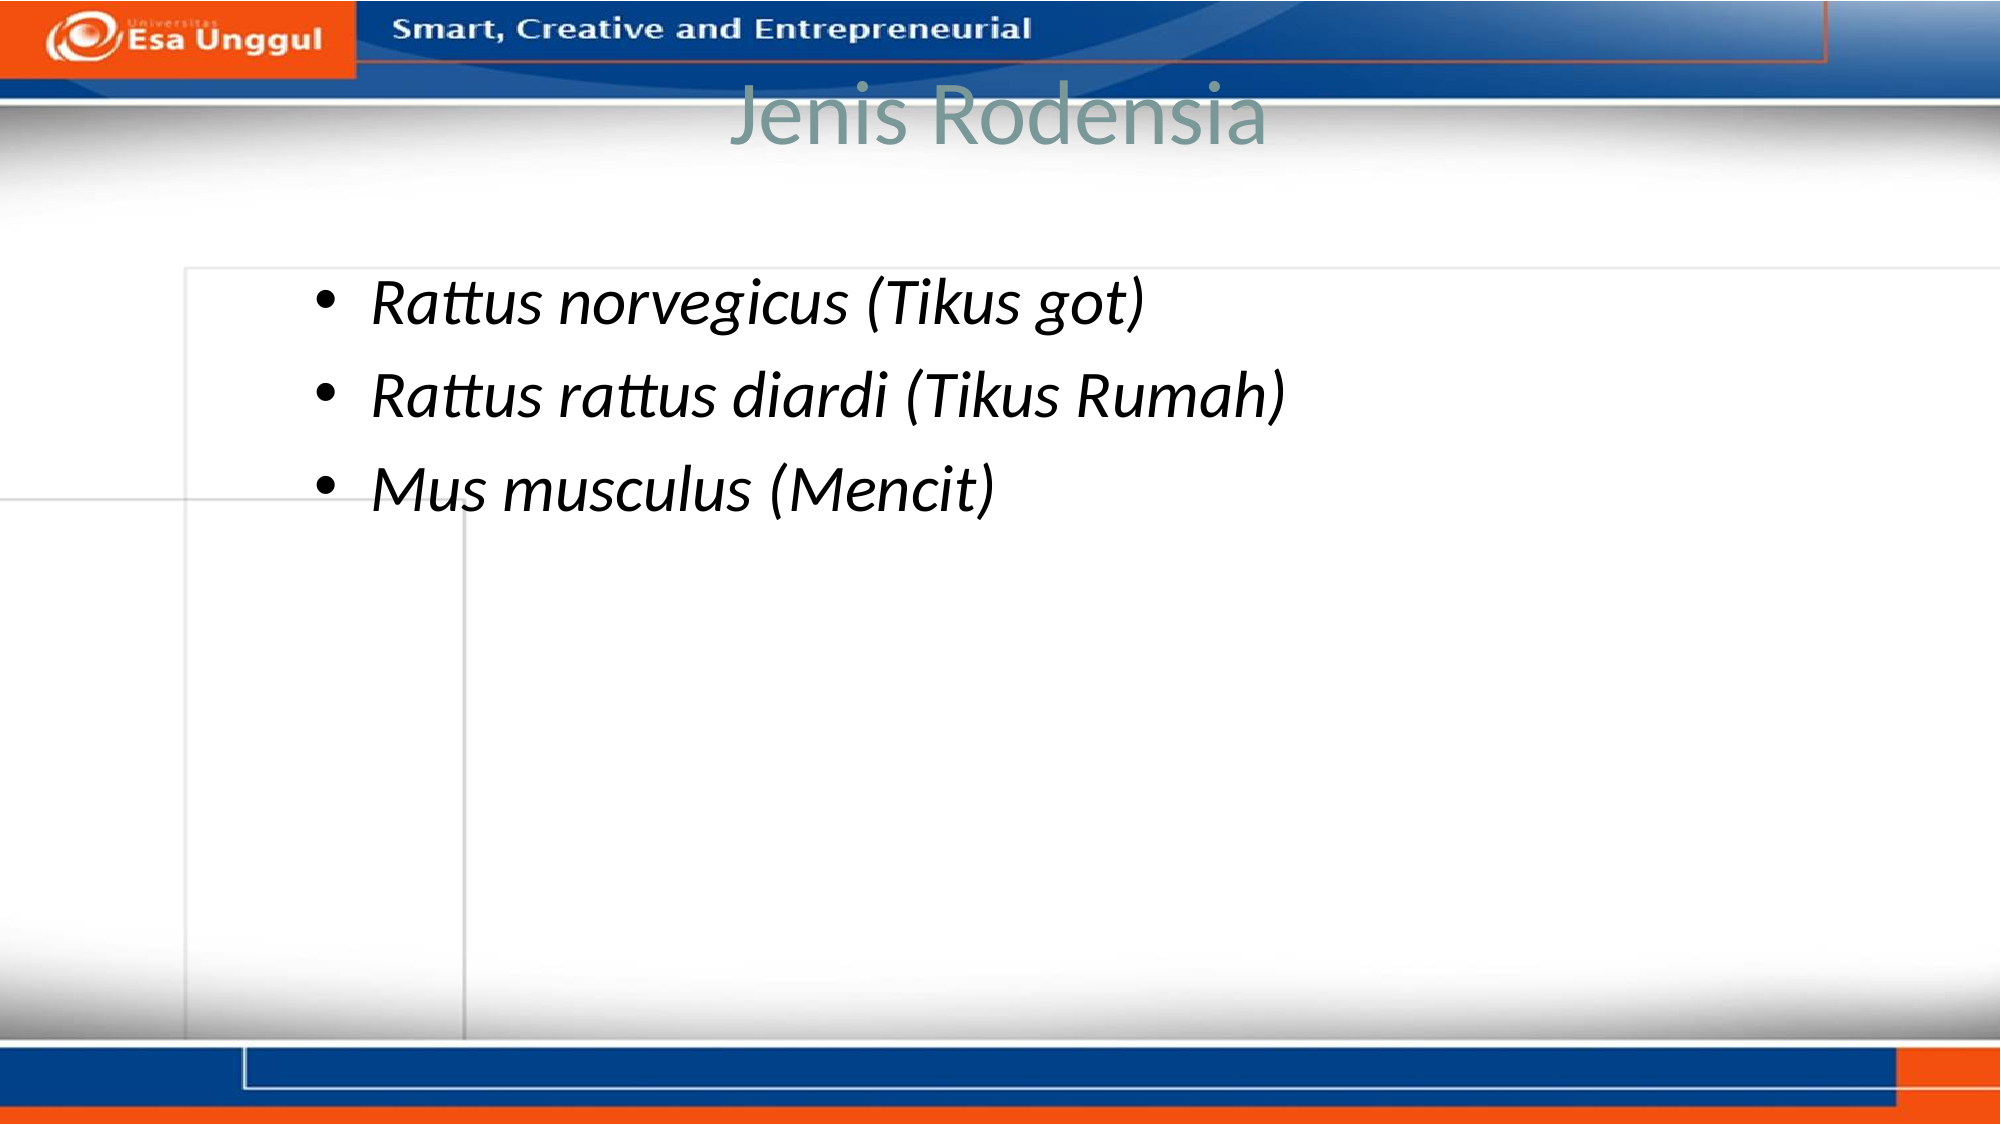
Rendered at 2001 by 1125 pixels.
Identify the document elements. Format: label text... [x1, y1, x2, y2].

title Jenis Rodensia [99, 45, 1900, 233]
list Rattus norvegicus (Tikus got) Rattus rattus diardi (Tikus Rumah) Mus musculus (Mencit) [299, 250, 1695, 1001]
picture [0, 1, 2000, 1124]
